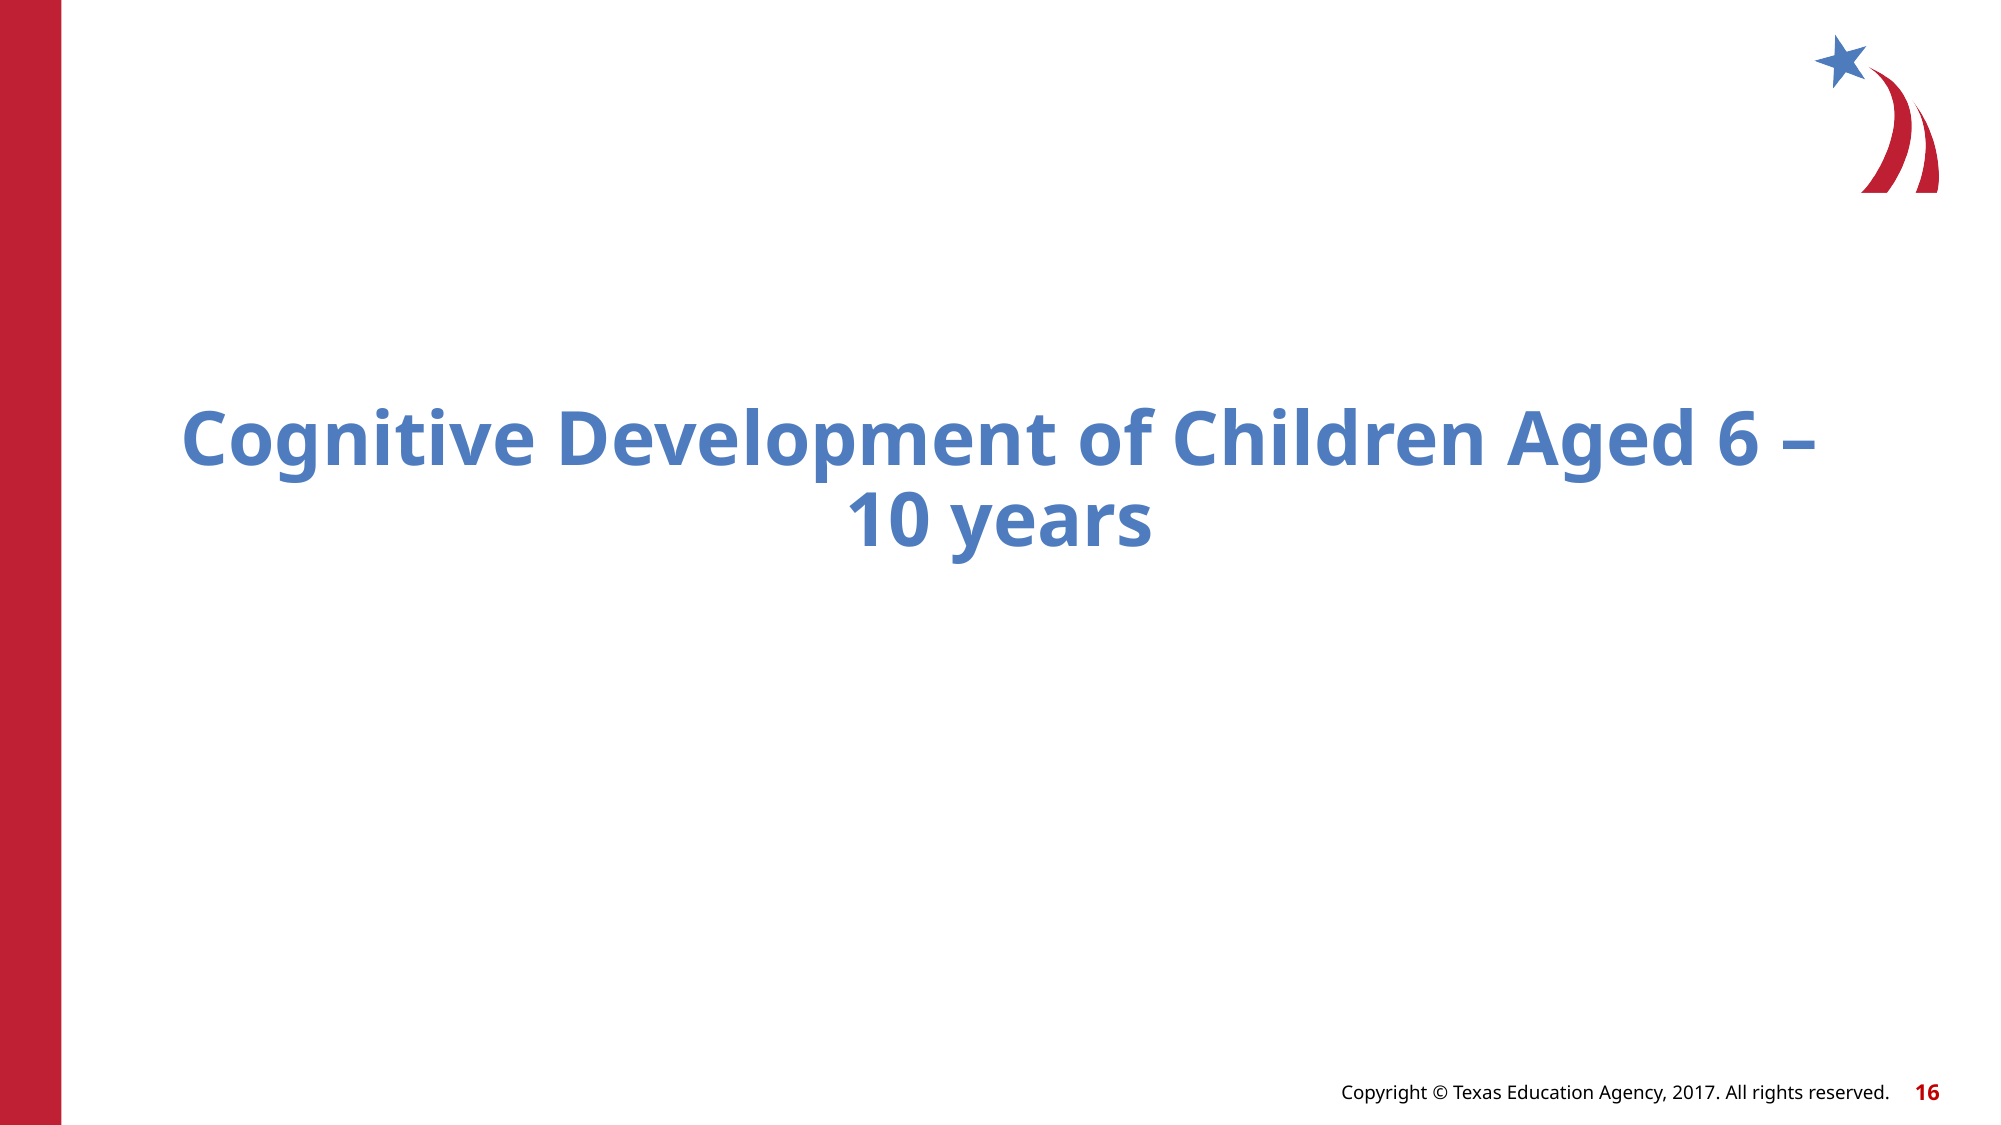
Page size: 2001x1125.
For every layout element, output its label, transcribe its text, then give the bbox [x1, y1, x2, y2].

title Cognitive Development of Children Aged 6 – 10 years [174, 418, 1826, 563]
picture [1814, 34, 1939, 193]
